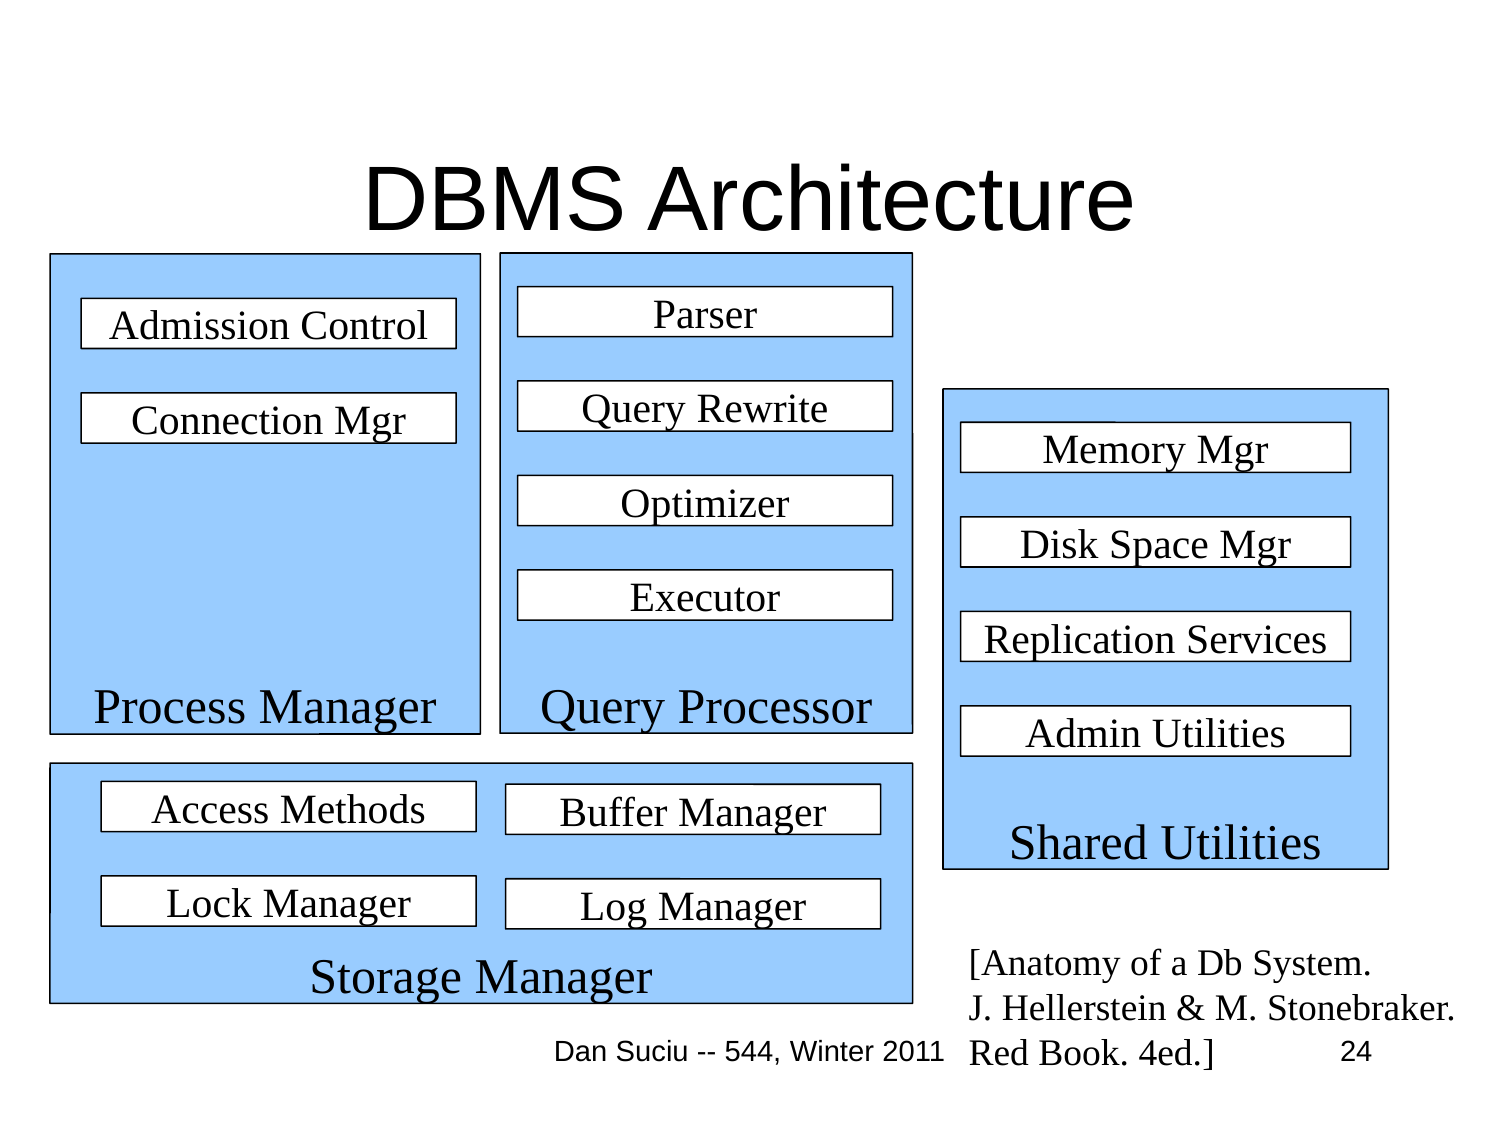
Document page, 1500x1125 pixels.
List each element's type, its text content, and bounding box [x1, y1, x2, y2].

text_box Optimizer [517, 475, 893, 526]
text_box Process Manager [50, 253, 481, 735]
text_box Parser [517, 286, 893, 337]
text_box Query Processor [500, 252, 913, 734]
text_box Lock Manager [101, 875, 477, 927]
text_box Memory Mgr [960, 422, 1351, 473]
footer Dan Suciu -- 544, Winter 2011 [512, 1024, 988, 1101]
text_box Log Manager [505, 878, 881, 929]
text_box Shared Utilities [942, 388, 1389, 870]
text_box Executor [517, 569, 893, 621]
text_box Storage Manager [49, 763, 913, 1004]
text_box [Anatomy of a Db System. J. Hellerstein & M. Stonebraker. Red Book. 4ed.] [968, 937, 1467, 1073]
text_box Query Rewrite [517, 380, 893, 432]
text_box Admission Control [81, 298, 457, 349]
text_box Access Methods [101, 781, 477, 832]
slide_number 24 [1074, 1024, 1388, 1101]
text_box Replication Services [960, 611, 1351, 662]
text_box Buffer Manager [505, 784, 881, 835]
text_box Disk Space Mgr [960, 516, 1351, 567]
text_box Connection Mgr [81, 392, 457, 444]
title DBMS Architecture [112, 99, 1388, 288]
text_box Admin Utilities [960, 705, 1351, 757]
